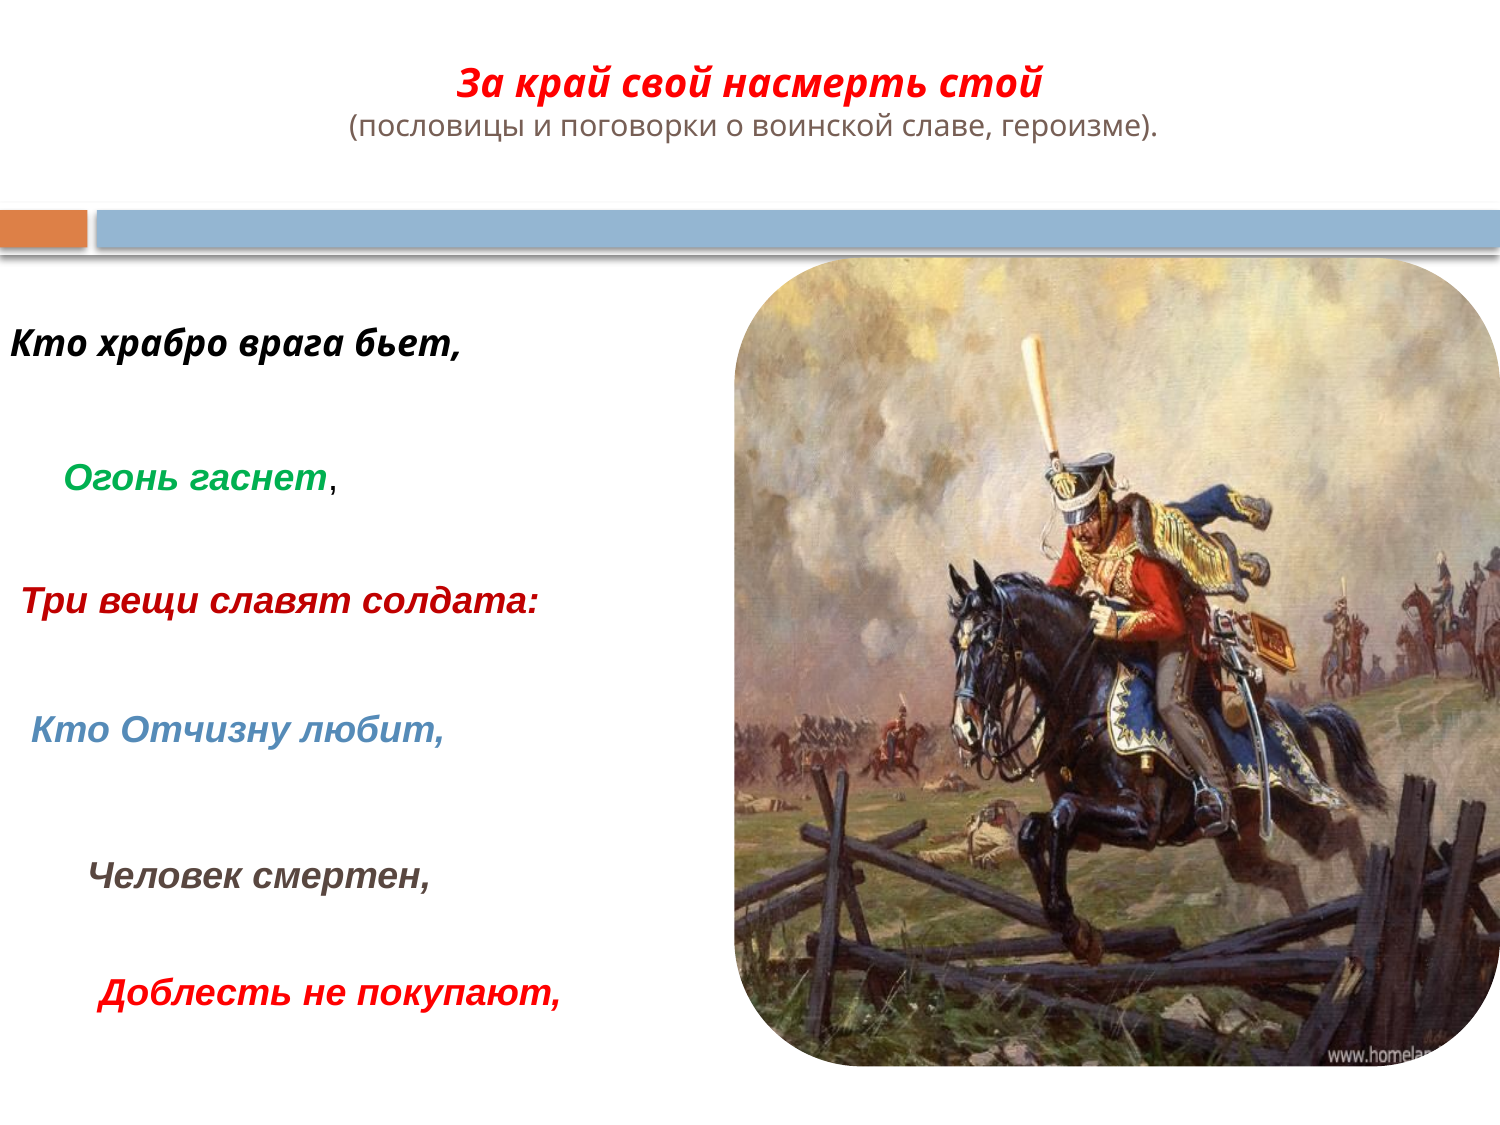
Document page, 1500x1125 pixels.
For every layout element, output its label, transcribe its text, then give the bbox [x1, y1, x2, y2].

text_box Доблесть не покупают, [84, 960, 578, 1021]
text_box Кто Отчизну любит, [16, 691, 573, 758]
text_box Кто храбро врага бьет, [0, 304, 591, 372]
text_box Три вещи славят солдата: [5, 562, 668, 629]
text_box Человек смертен, [72, 843, 447, 904]
text_box Огонь гаснет, [48, 445, 354, 505]
picture [734, 257, 1500, 1067]
title За край свой насмерть стой (пословицы и поговорки о воинской славе, героизме). [0, 0, 1500, 200]
